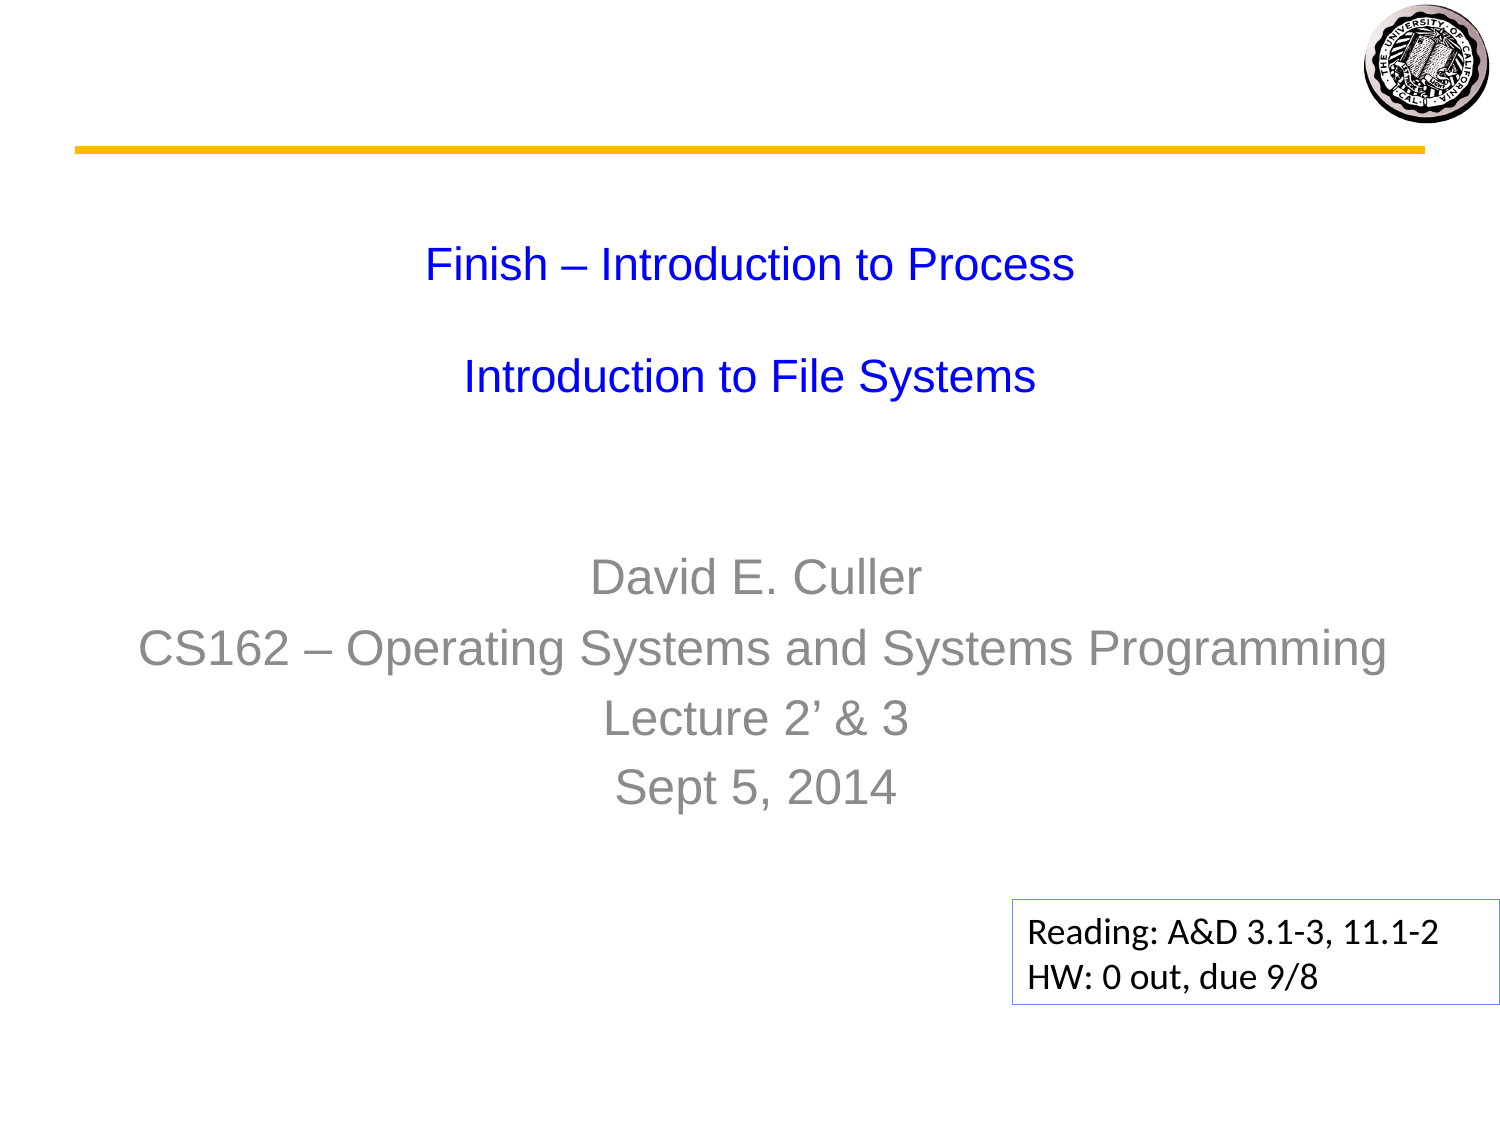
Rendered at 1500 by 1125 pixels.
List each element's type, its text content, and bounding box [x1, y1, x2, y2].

text_box Reading: A&D 3.1-3, 11.1-2 HW: 0 out, due 9/8 [1012, 899, 1500, 1005]
title Finish – Introduction to Process Introduction to File Systems [112, 224, 1388, 467]
picture [1350, 0, 1500, 127]
subtitle David E. Culler CS162 – Operating Systems and Systems Programming Lecture 2’ & 3 Sept 5, 2014 [50, 537, 1463, 825]
